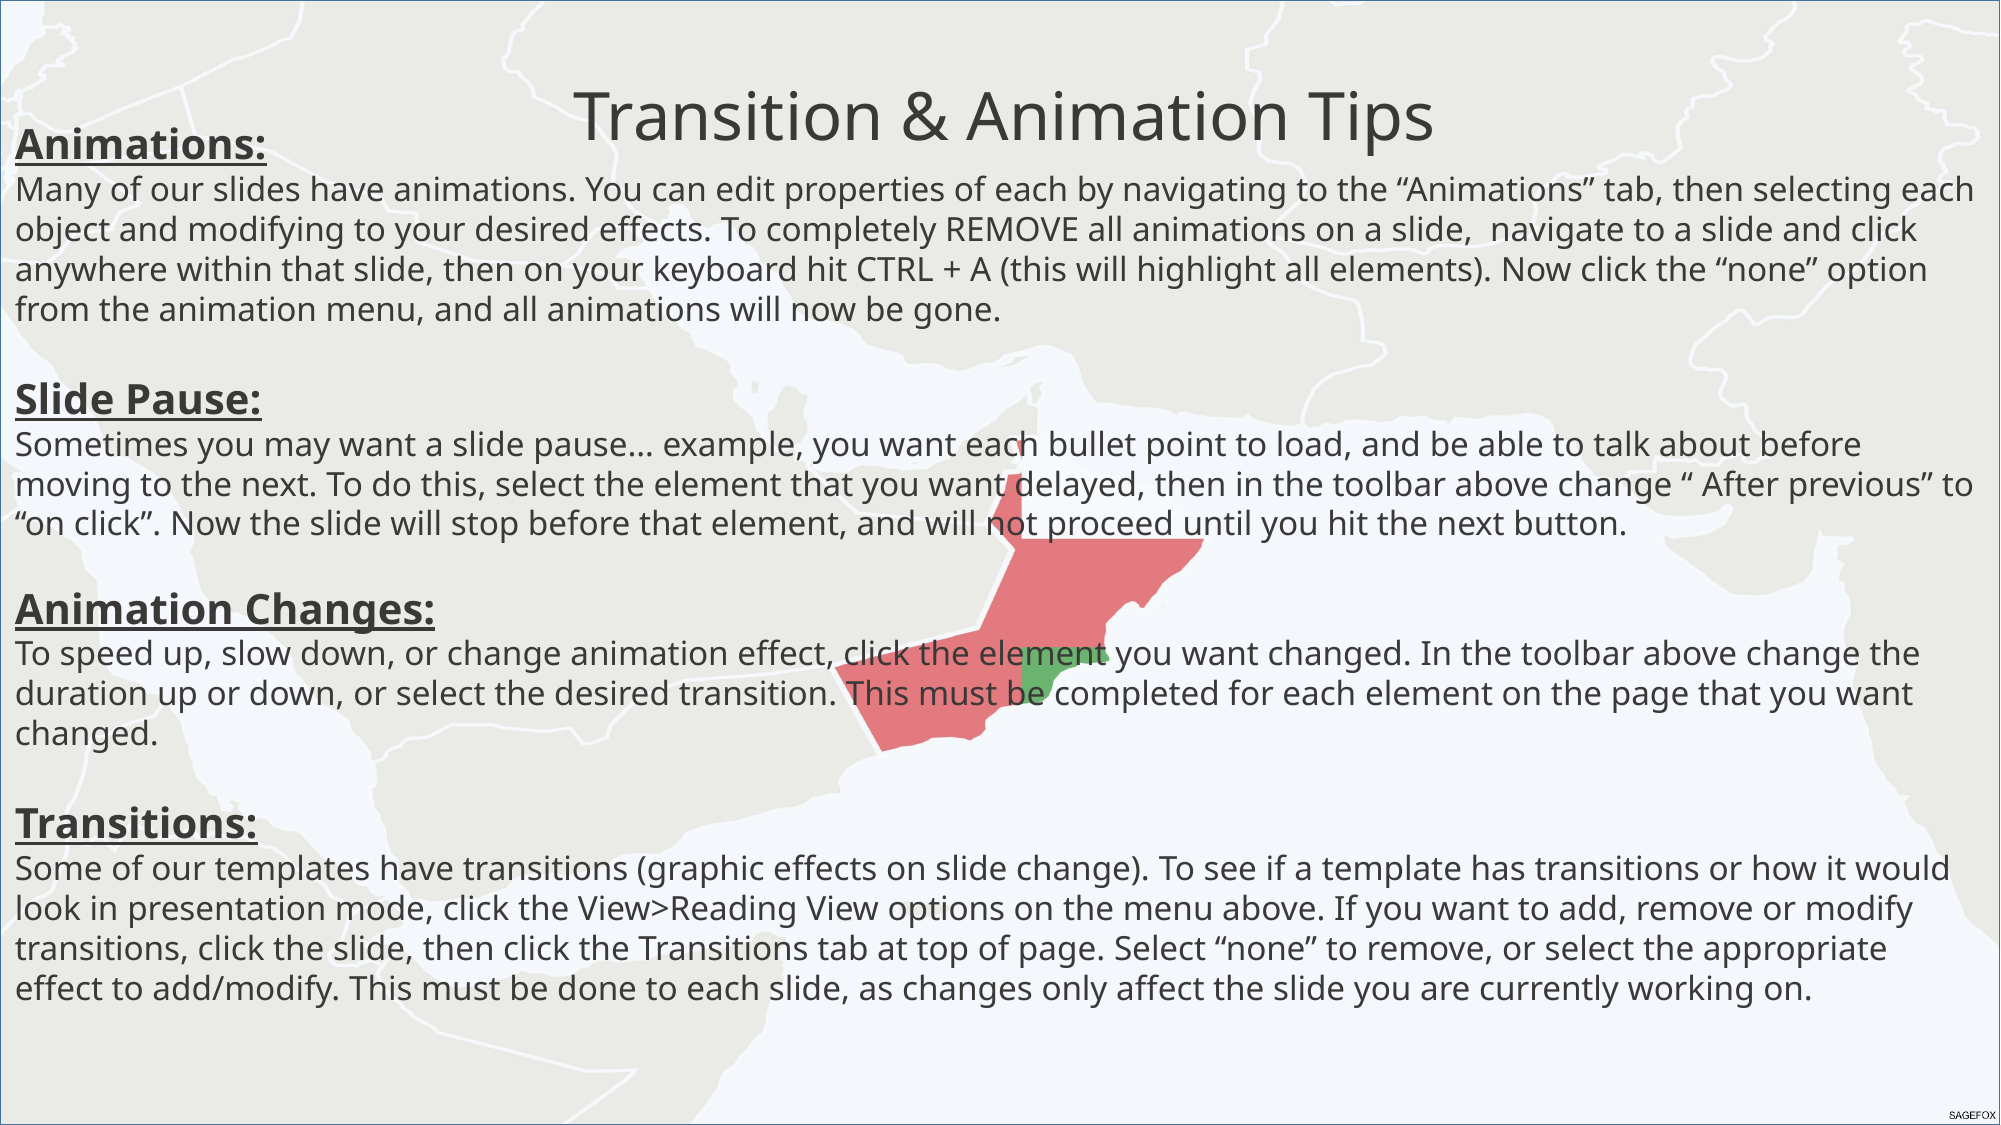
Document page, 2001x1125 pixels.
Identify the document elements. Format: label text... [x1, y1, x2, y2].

title Transition & Animation Tips [477, 59, 1532, 177]
text_box Animations: Many of our slides have animations. You can edit properties of each by navigating to the “Animations” tab, then selecting each object and modifying to your desired effects. To completely REMOVE all animations on a slide, navigate to a slide and click anywhere within that slide, then on your keyboard hit CTRL + A (this will highlight all elements). Now click the “none” option from the animation menu, and all animations will now be gone. Slide Pause: Sometimes you may want a slide pause… example, you want each bullet point to load, and be able to talk about before moving to the next. To do this, select the element that you want delayed, then in the toolbar above change “ After previous” to “on click”. Now the slide will stop before that element, and will not proceed until you hit the next button. Animation Changes: To speed up, slow down, or change animation effect, click the element you want changed. In the toolbar above change the duration up or down, or select the desired transition. This must be completed for each element on the page that you want changed. Transitions: Some of our templates have transitions (graphic effects on slide change). To see if a template has transitions or how it would look in presentation mode, click the View>Reading View options on the menu above. If you want to add, remove or modify transitions, click the slide, then click the Transitions tab at top of page. Select “none” to remove, or select the appropriate effect to add/modify. This must be done to each slide, as changes only affect the slide you are currently working on. [0, 0, 2000, 1125]
